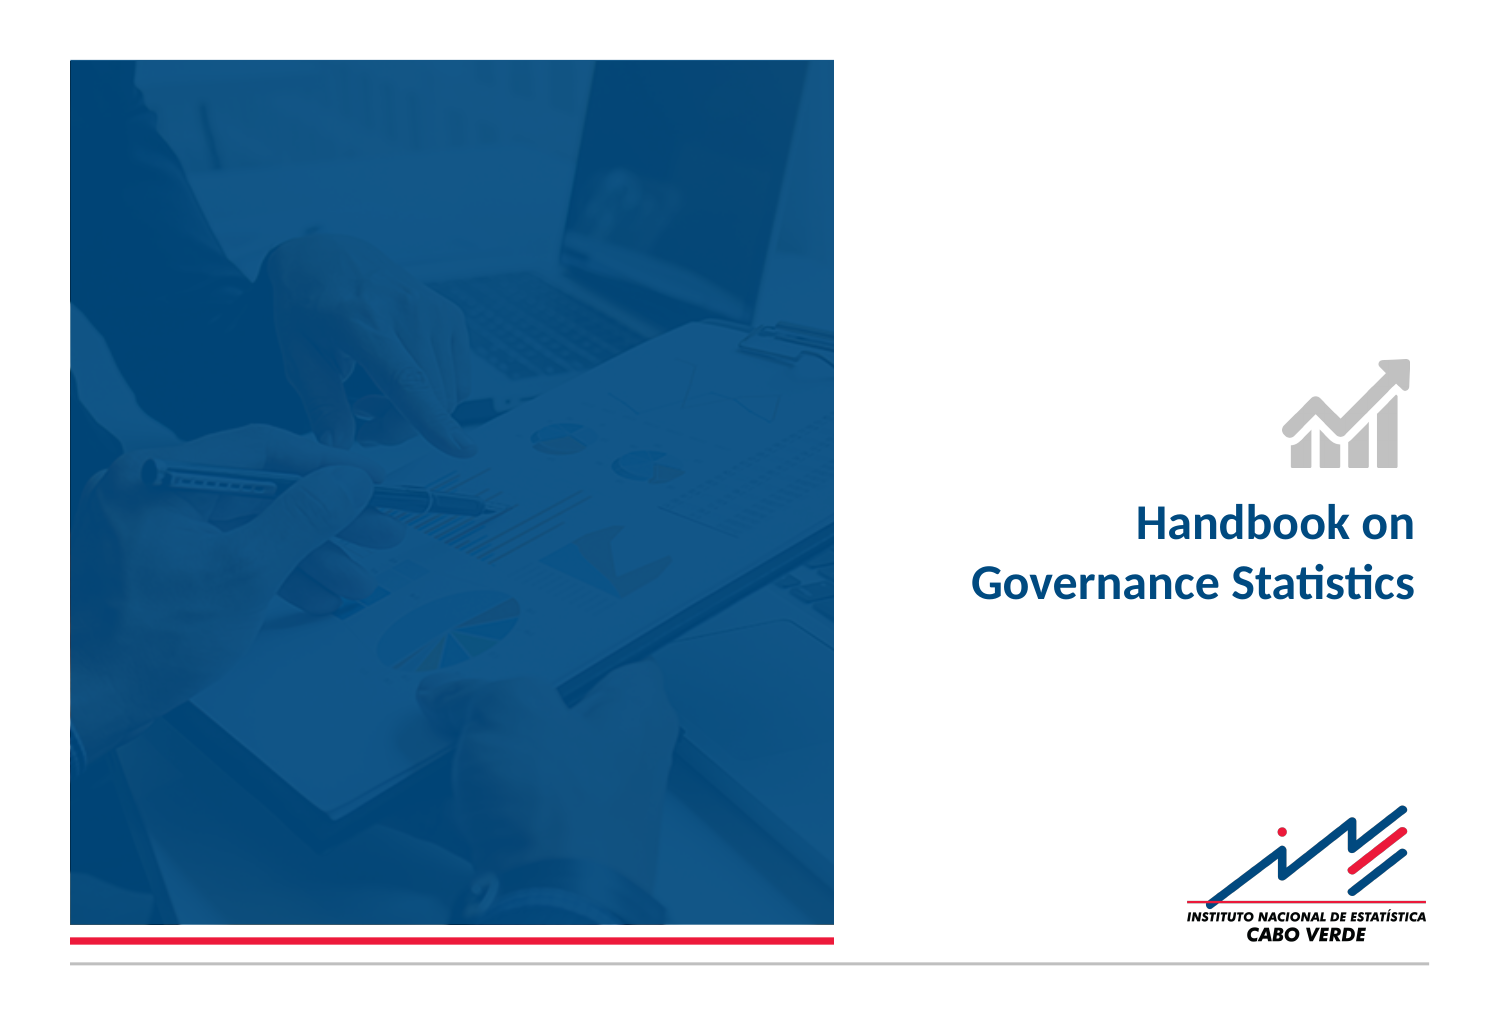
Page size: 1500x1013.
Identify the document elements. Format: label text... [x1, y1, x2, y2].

picture [1183, 802, 1430, 945]
picture [1282, 359, 1410, 468]
text_box Handbook on Governance Statistics [875, 482, 1431, 618]
